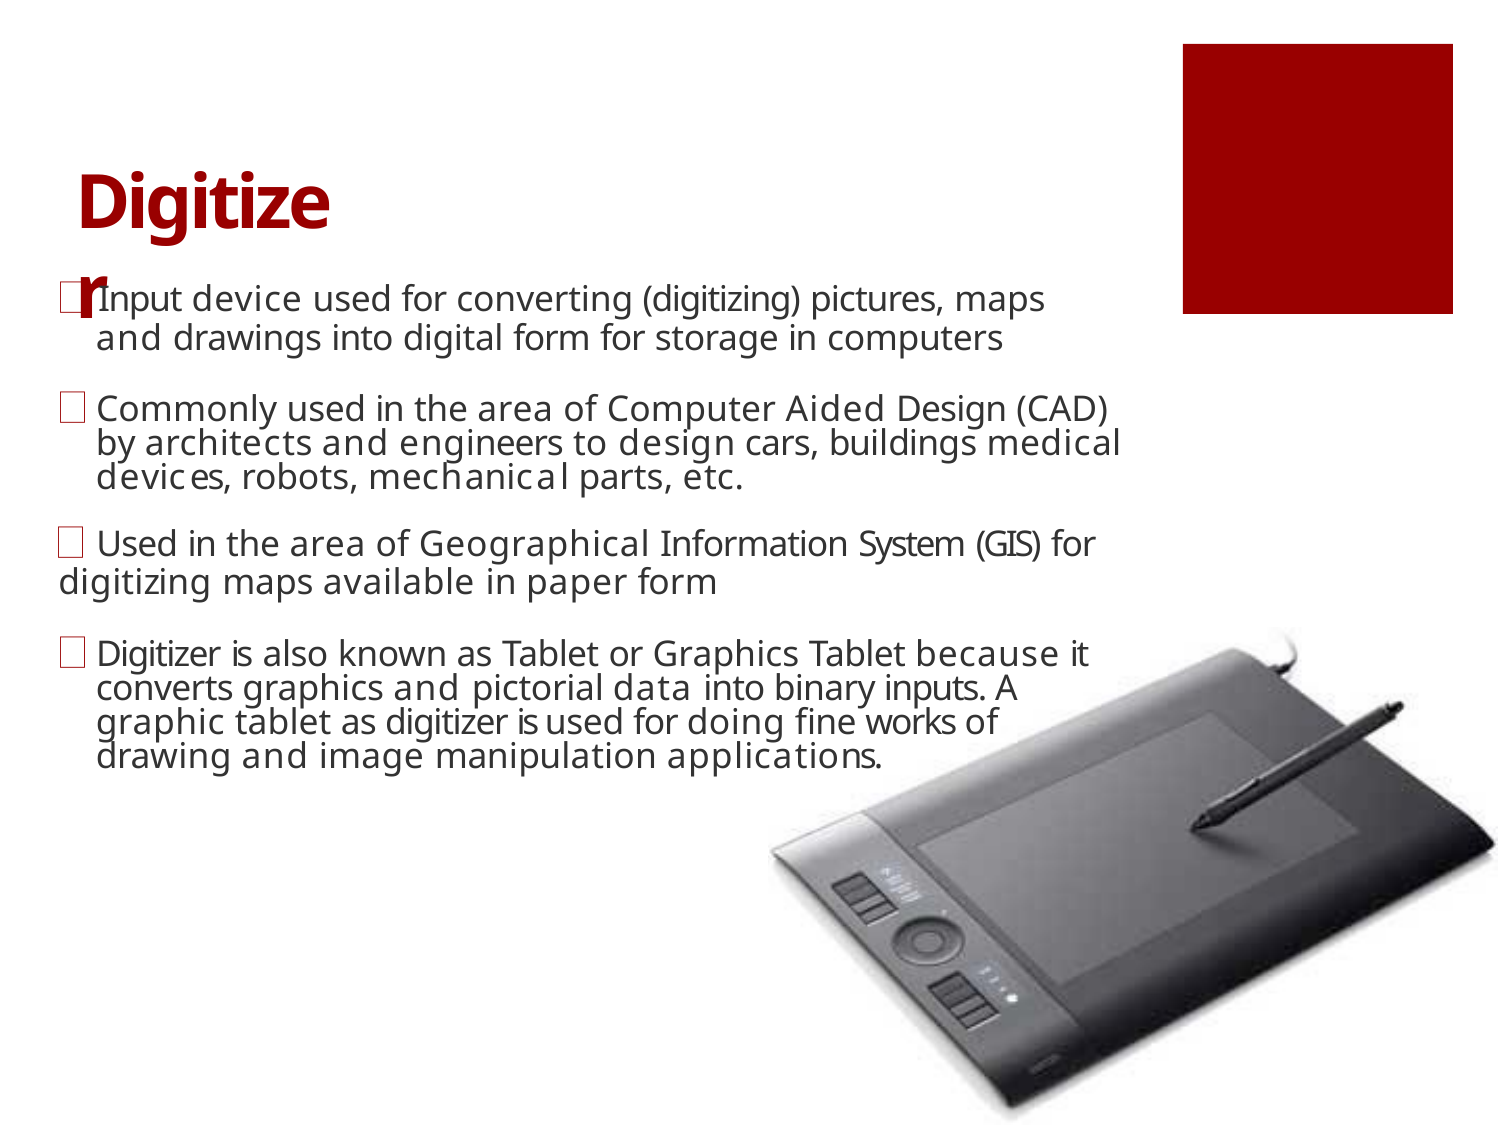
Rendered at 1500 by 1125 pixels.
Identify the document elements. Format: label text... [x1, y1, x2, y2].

title Digitizer [72, 151, 362, 278]
text_box 🗌 Input device used for converting (digitizing) pictures, maps and drawings into digital form for storage in computers 🗌 Commonly used in the area of Computer Aided Design (CAD) by architects and engineers to design cars, buildings medical devices, robots, mechanical parts, etc. 🗌 Used in the area of Geographical Information System (GIS) for digitizing maps available in paper form 🗌 Digitizer is also known as Tablet or Graphics Tablet because it converts graphics and pictorial data into binary inputs. A graphic tablet as digitizer is used for doing fine works of drawing and image manipulation applications. [56, 278, 1166, 776]
picture [768, 626, 1498, 1125]
